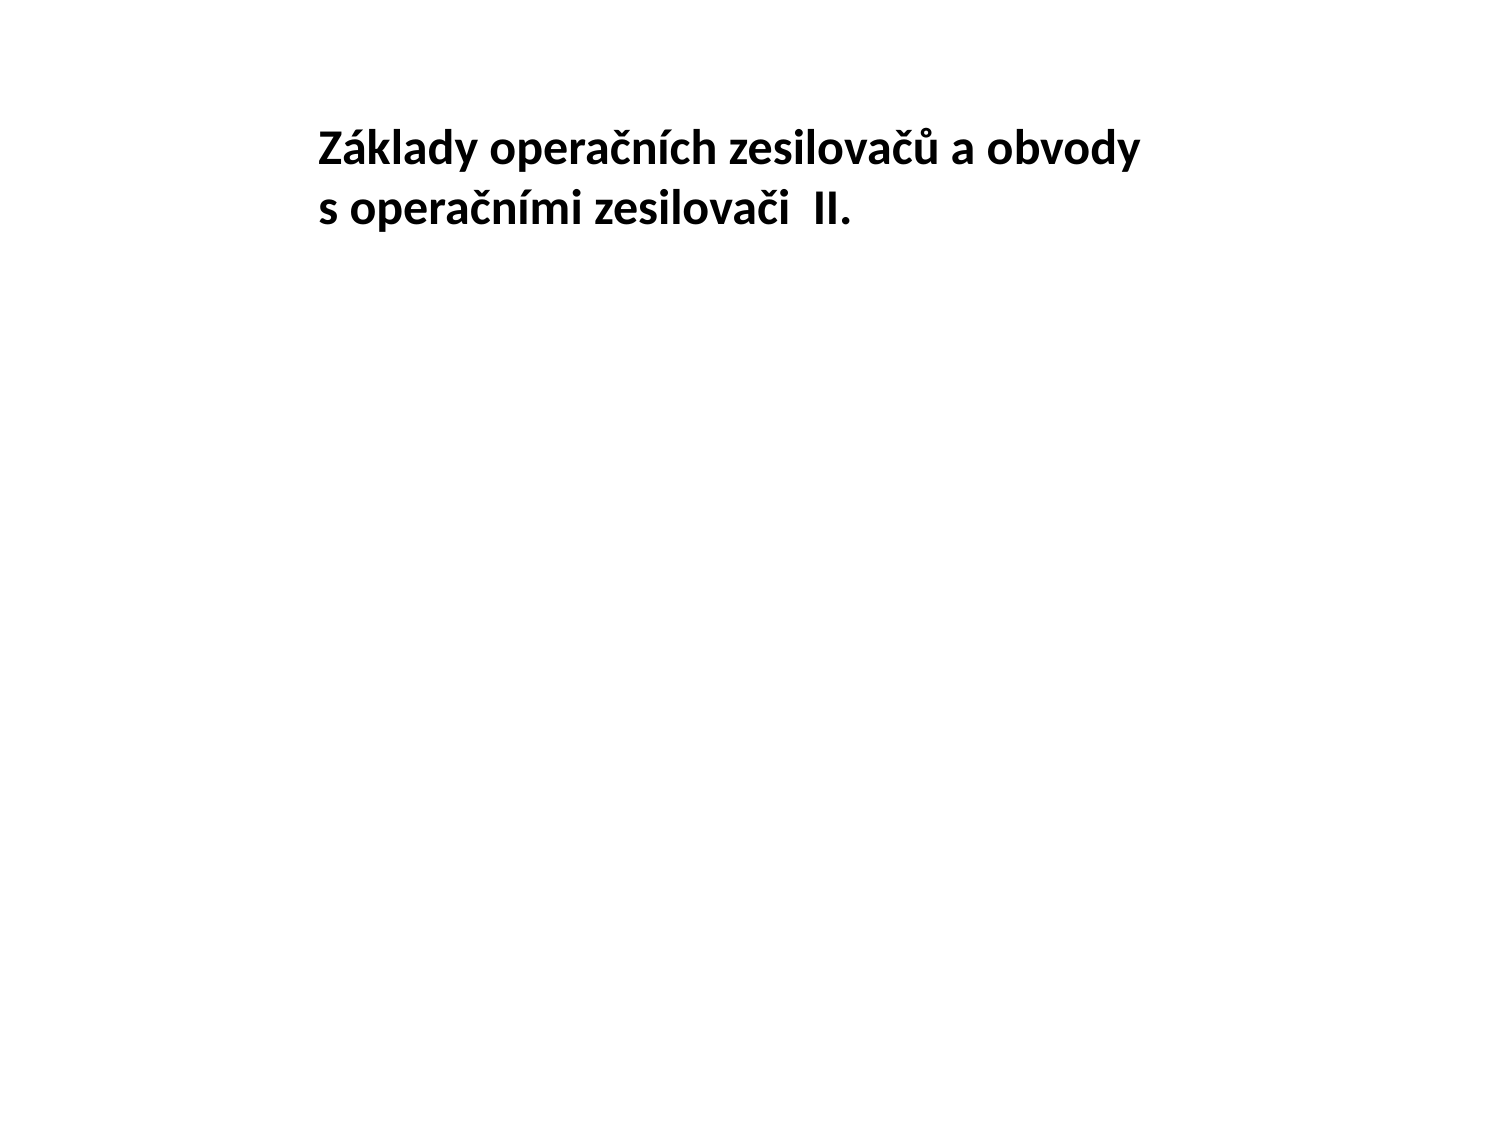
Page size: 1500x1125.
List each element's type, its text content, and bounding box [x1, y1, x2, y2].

text_box Základy operačních zesilovačů a obvody s operačními zesilovači II. [303, 107, 1157, 243]
